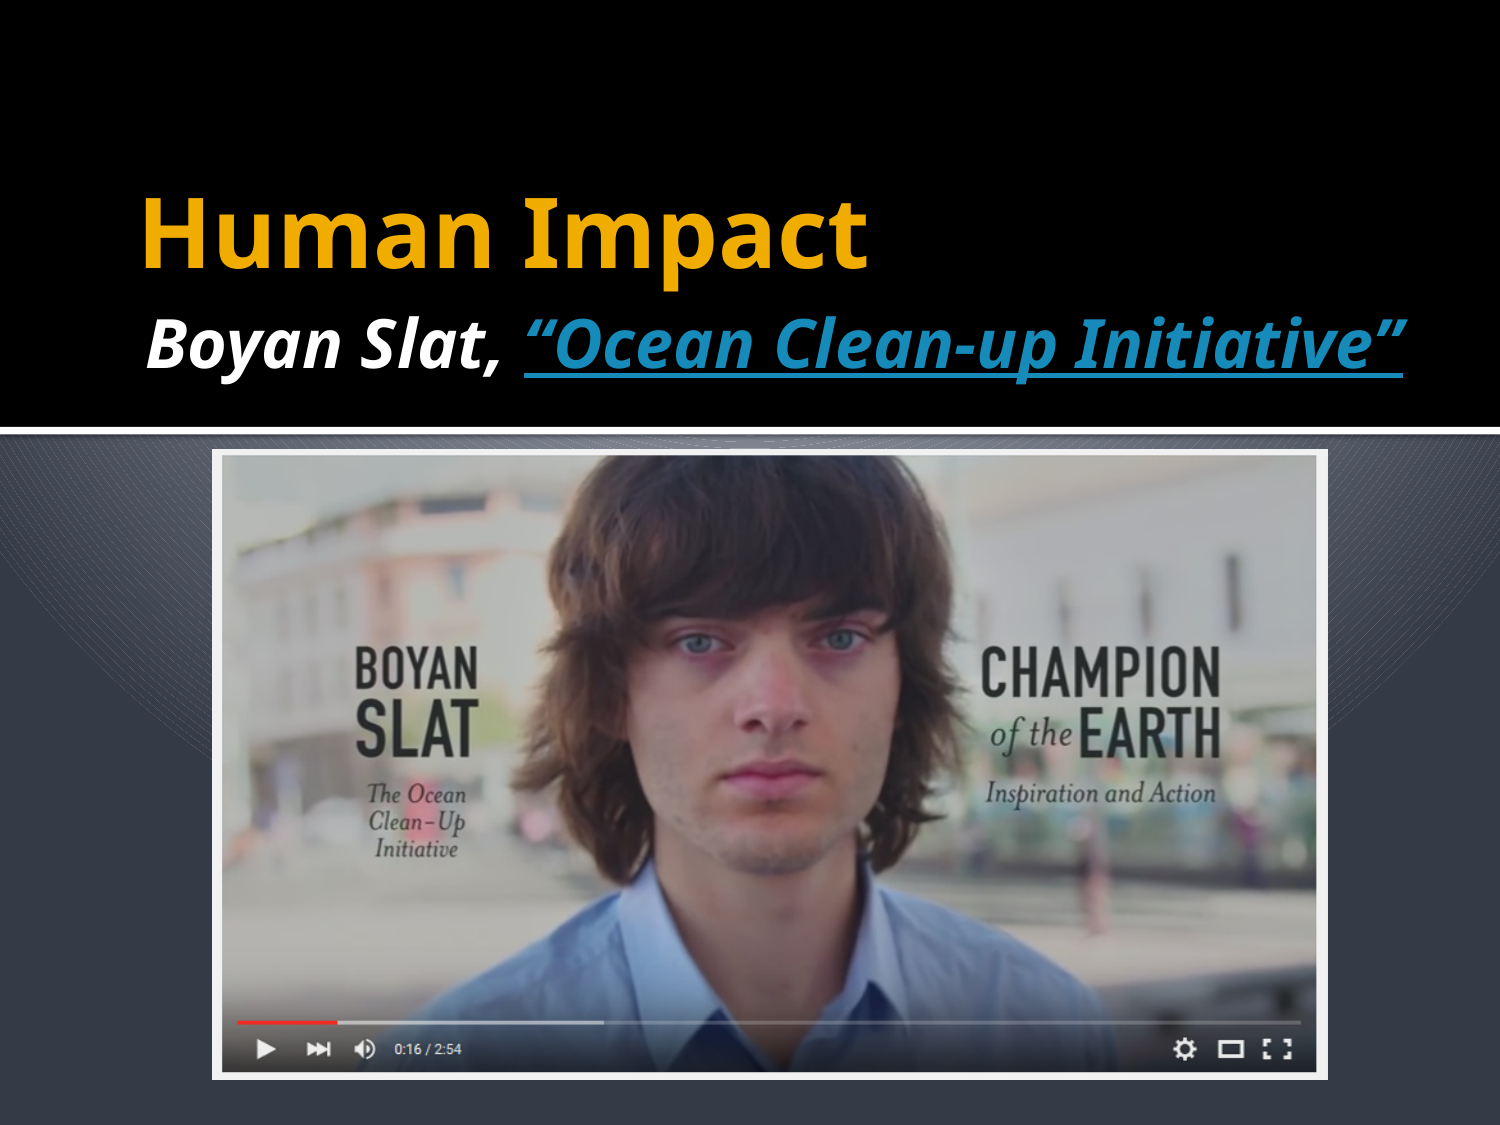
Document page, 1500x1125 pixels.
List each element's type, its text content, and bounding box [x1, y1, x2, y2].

picture [212, 449, 1328, 1080]
title Human Impact [123, 19, 1438, 288]
list Boyan Slat, “Ocean Clean-up Initiative” [121, 299, 1438, 413]
